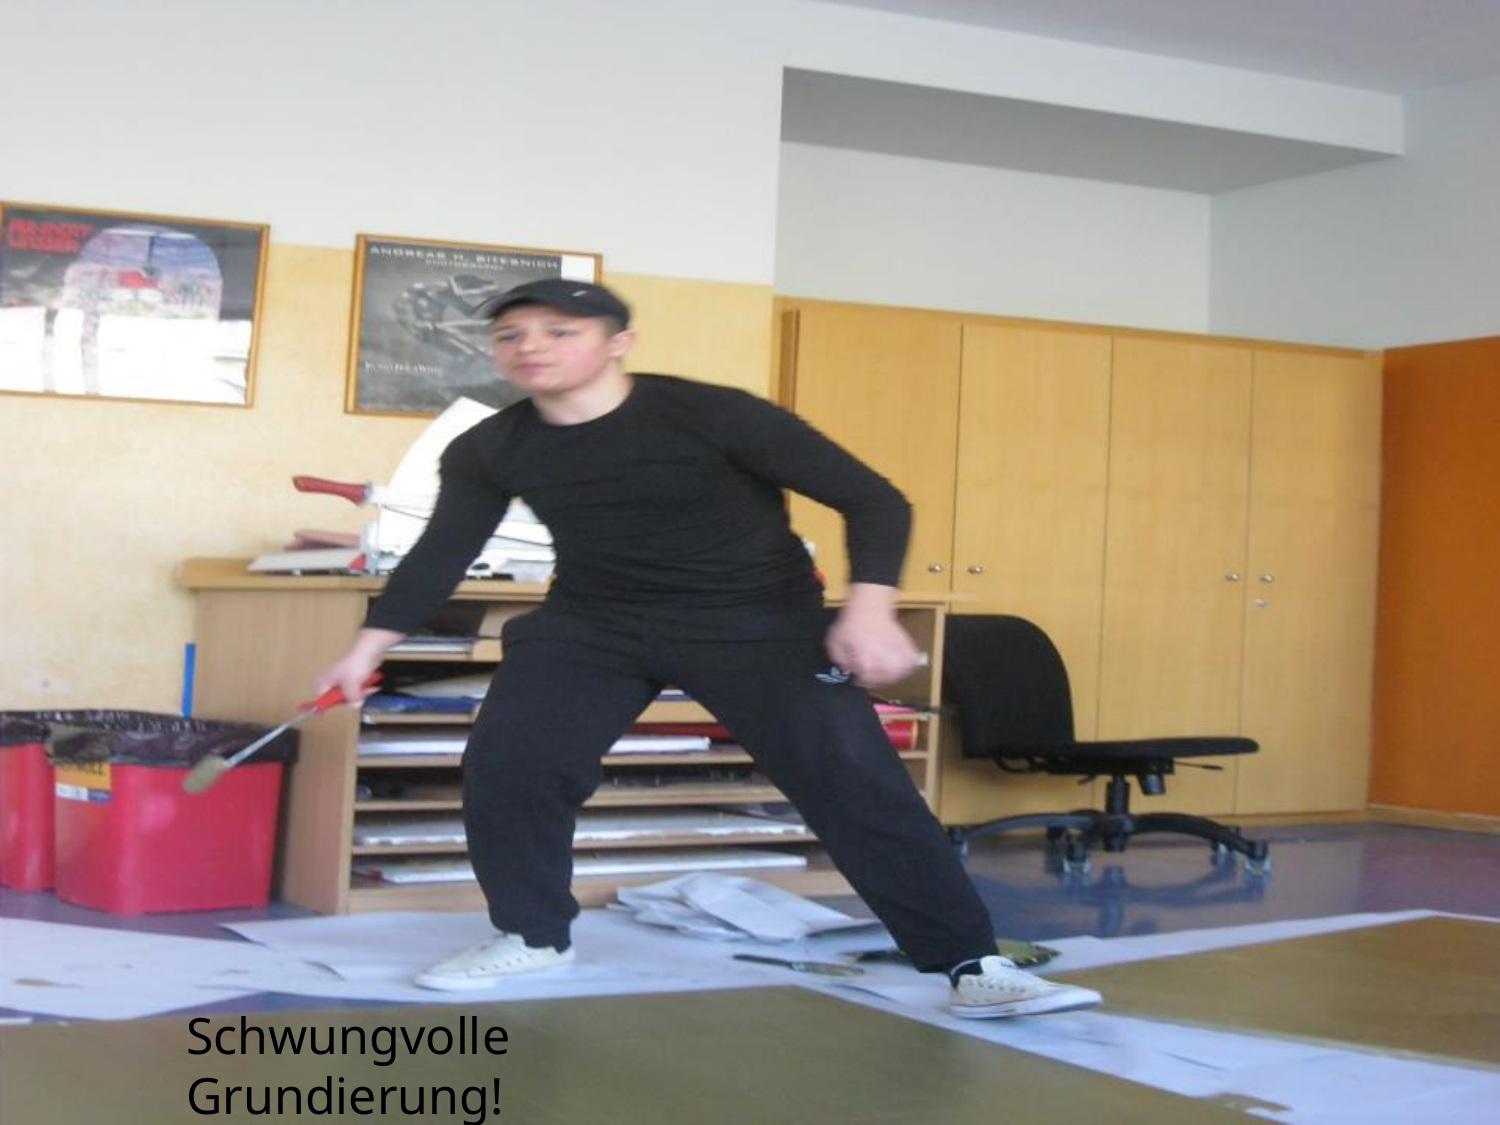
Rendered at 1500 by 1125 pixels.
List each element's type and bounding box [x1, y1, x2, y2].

list [0, 0, 1500, 1125]
